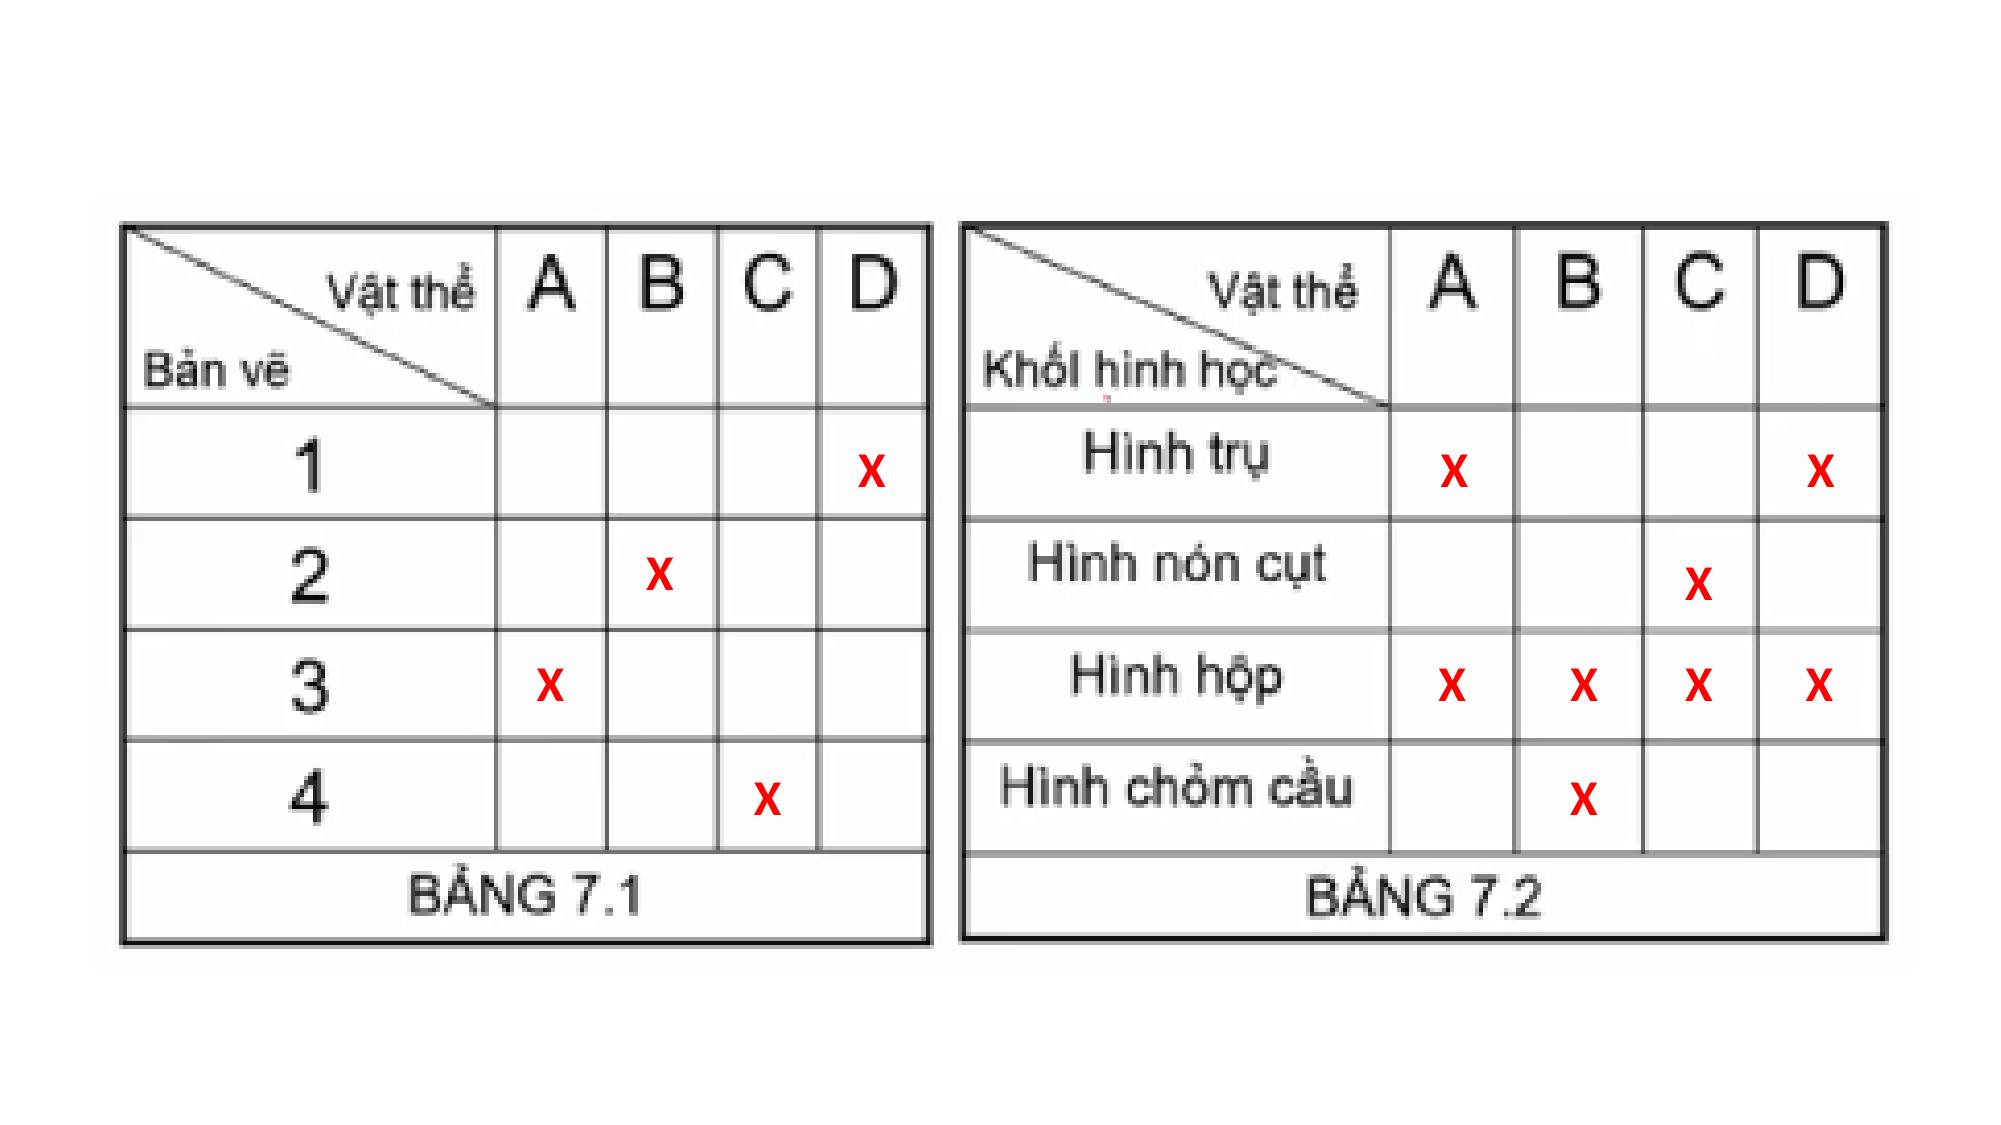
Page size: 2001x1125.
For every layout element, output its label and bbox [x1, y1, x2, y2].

picture [95, 193, 1914, 970]
